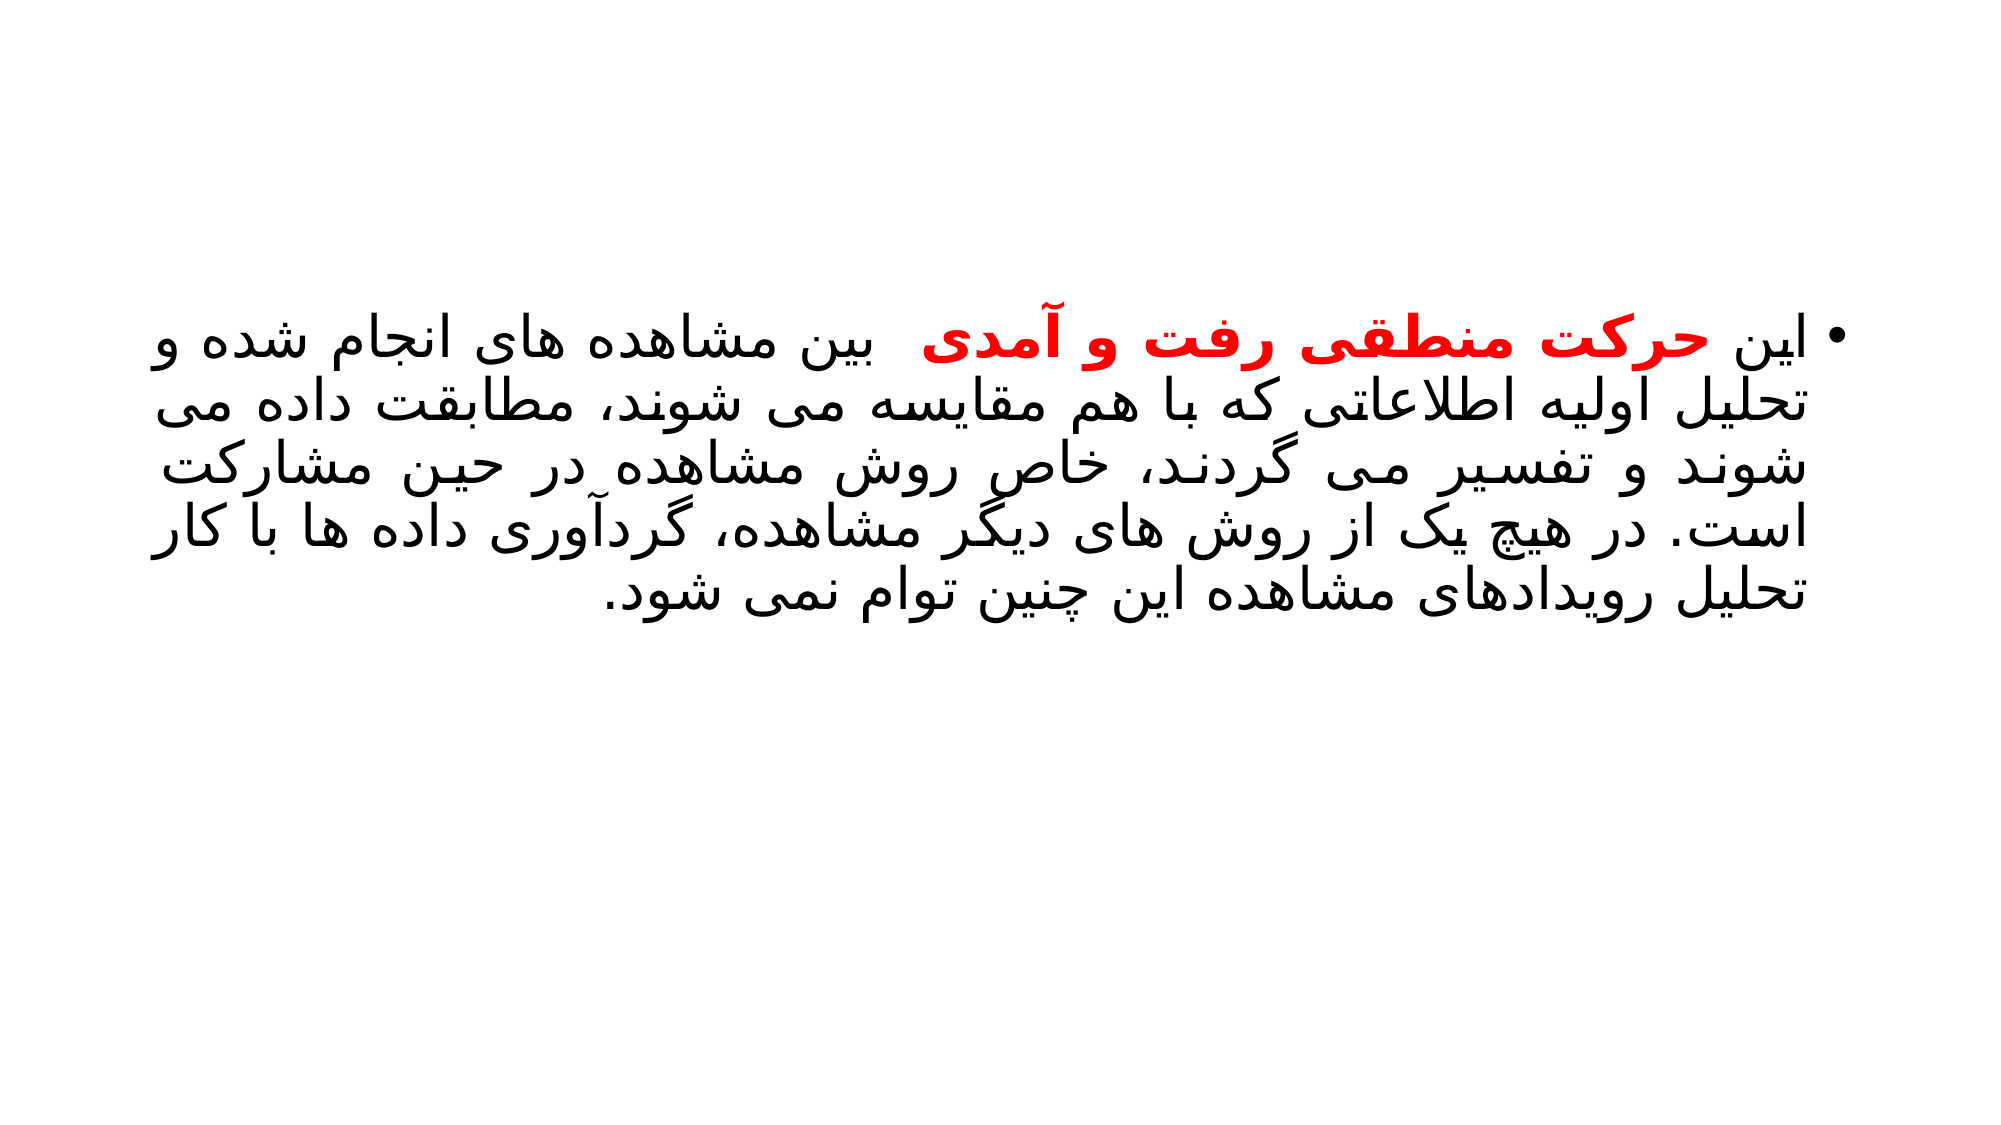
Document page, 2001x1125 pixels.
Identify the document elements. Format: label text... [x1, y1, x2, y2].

list این حرکت منطقی رفت و آمدی بین مشاهده های انجام شده و تحلیل اولیه اطلاعاتی که با هم مقایسه می شوند، مطابقت داده می شوند و تفسیر می گردند، خاص روش مشاهده در حین مشارکت است. در هیچ یک از روش های دیگر مشاهده، گردآوری داده ها با کار تحلیل رویدادهای مشاهده این چنین توام نمی شود. [137, 299, 1863, 1014]
